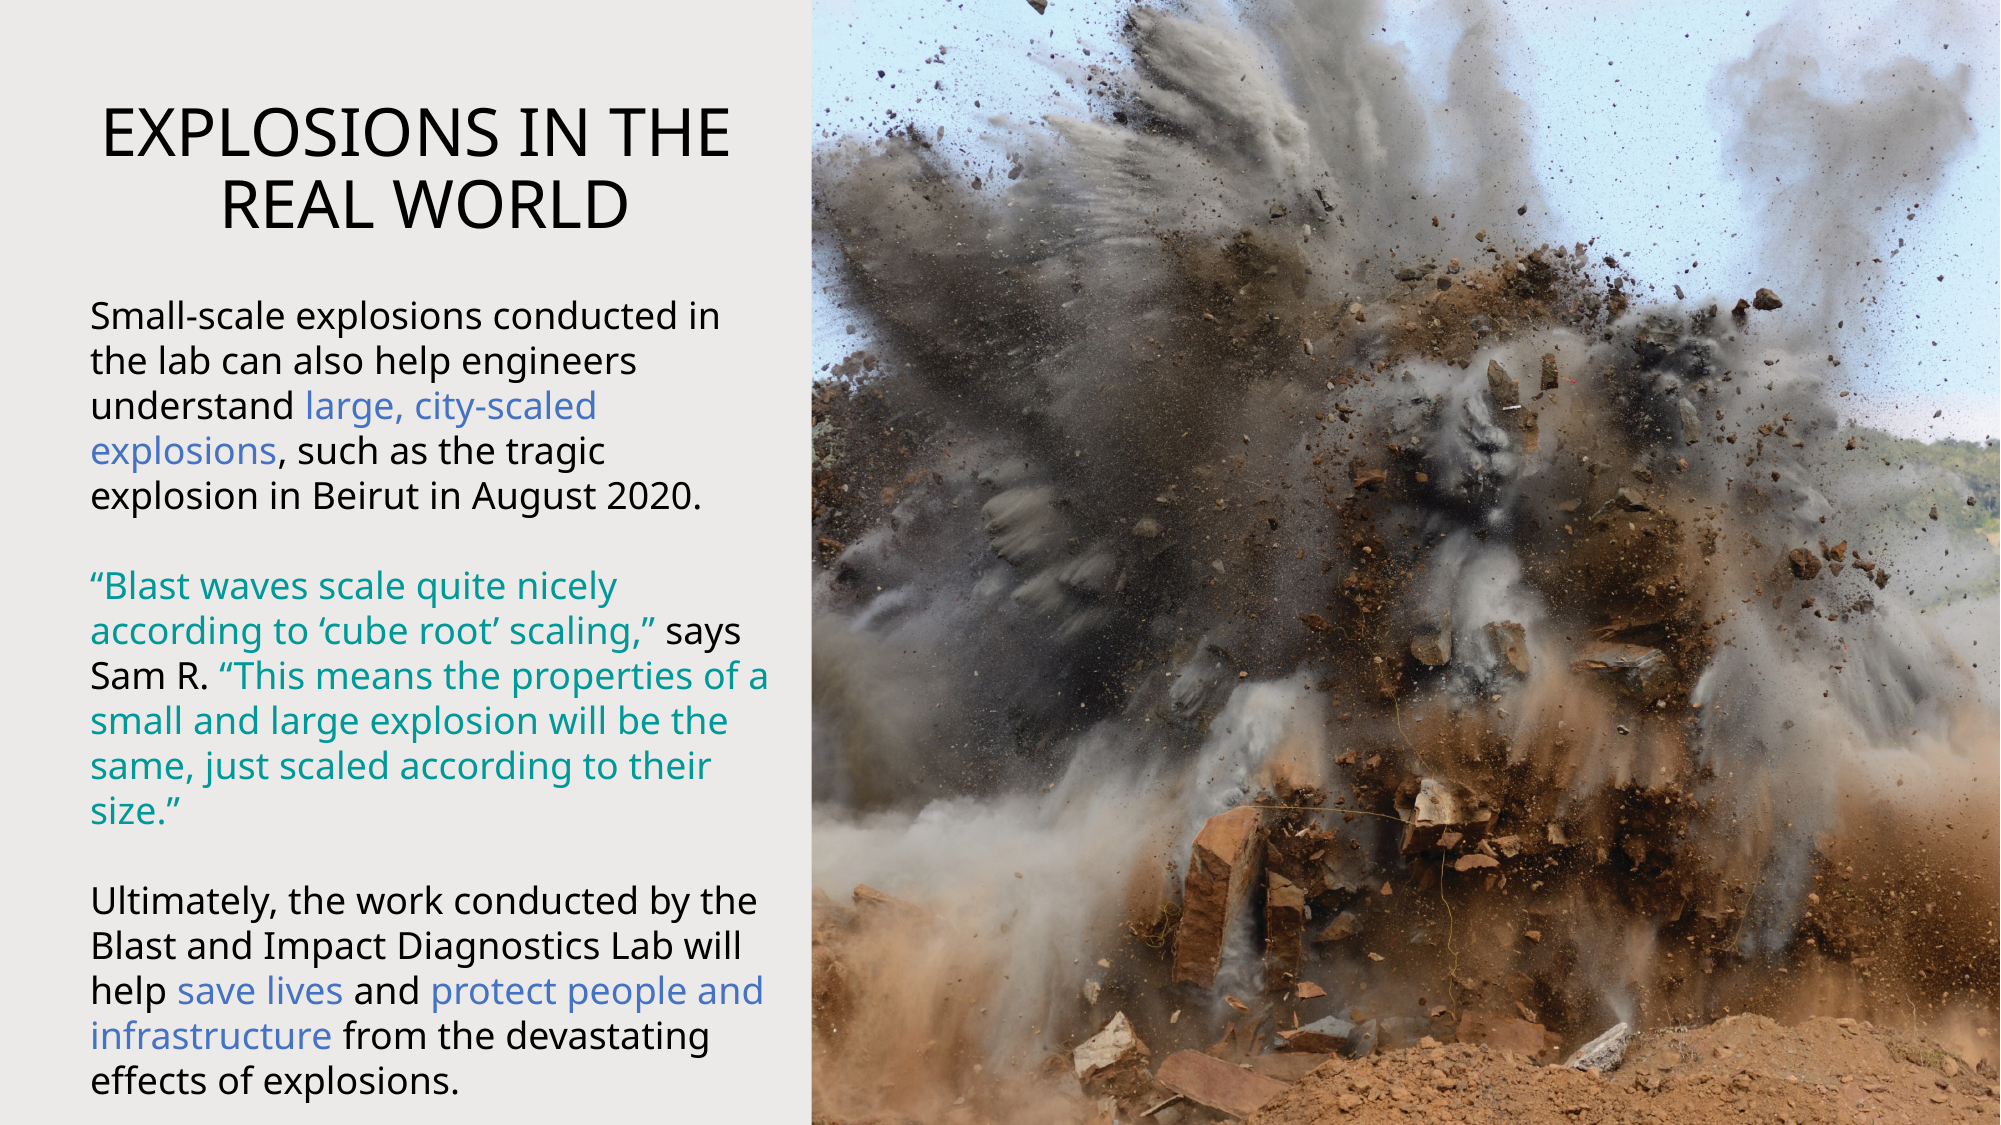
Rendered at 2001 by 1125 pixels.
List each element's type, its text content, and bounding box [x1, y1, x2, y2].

text_box [0, 0, 811, 1125]
title EXPLOSIONS IN THE REAL WORLD [75, 61, 777, 280]
list Small-scale explosions conducted in the lab can also help engineers understand large, city-scaled explosions, such as the tragic explosion in Beirut in August 2020. “Blast waves scale quite nicely according to ‘cube root’ scaling,” says Sam R. “This means the properties of a small and large explosion will be the same, just scaled according to their size.” Ultimately, the work conducted by the Blast and Impact Diagnostics Lab will help save lives and protect people and infrastructure from the devastating effects of explosions. [75, 284, 789, 1029]
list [811, 0, 2000, 1125]
